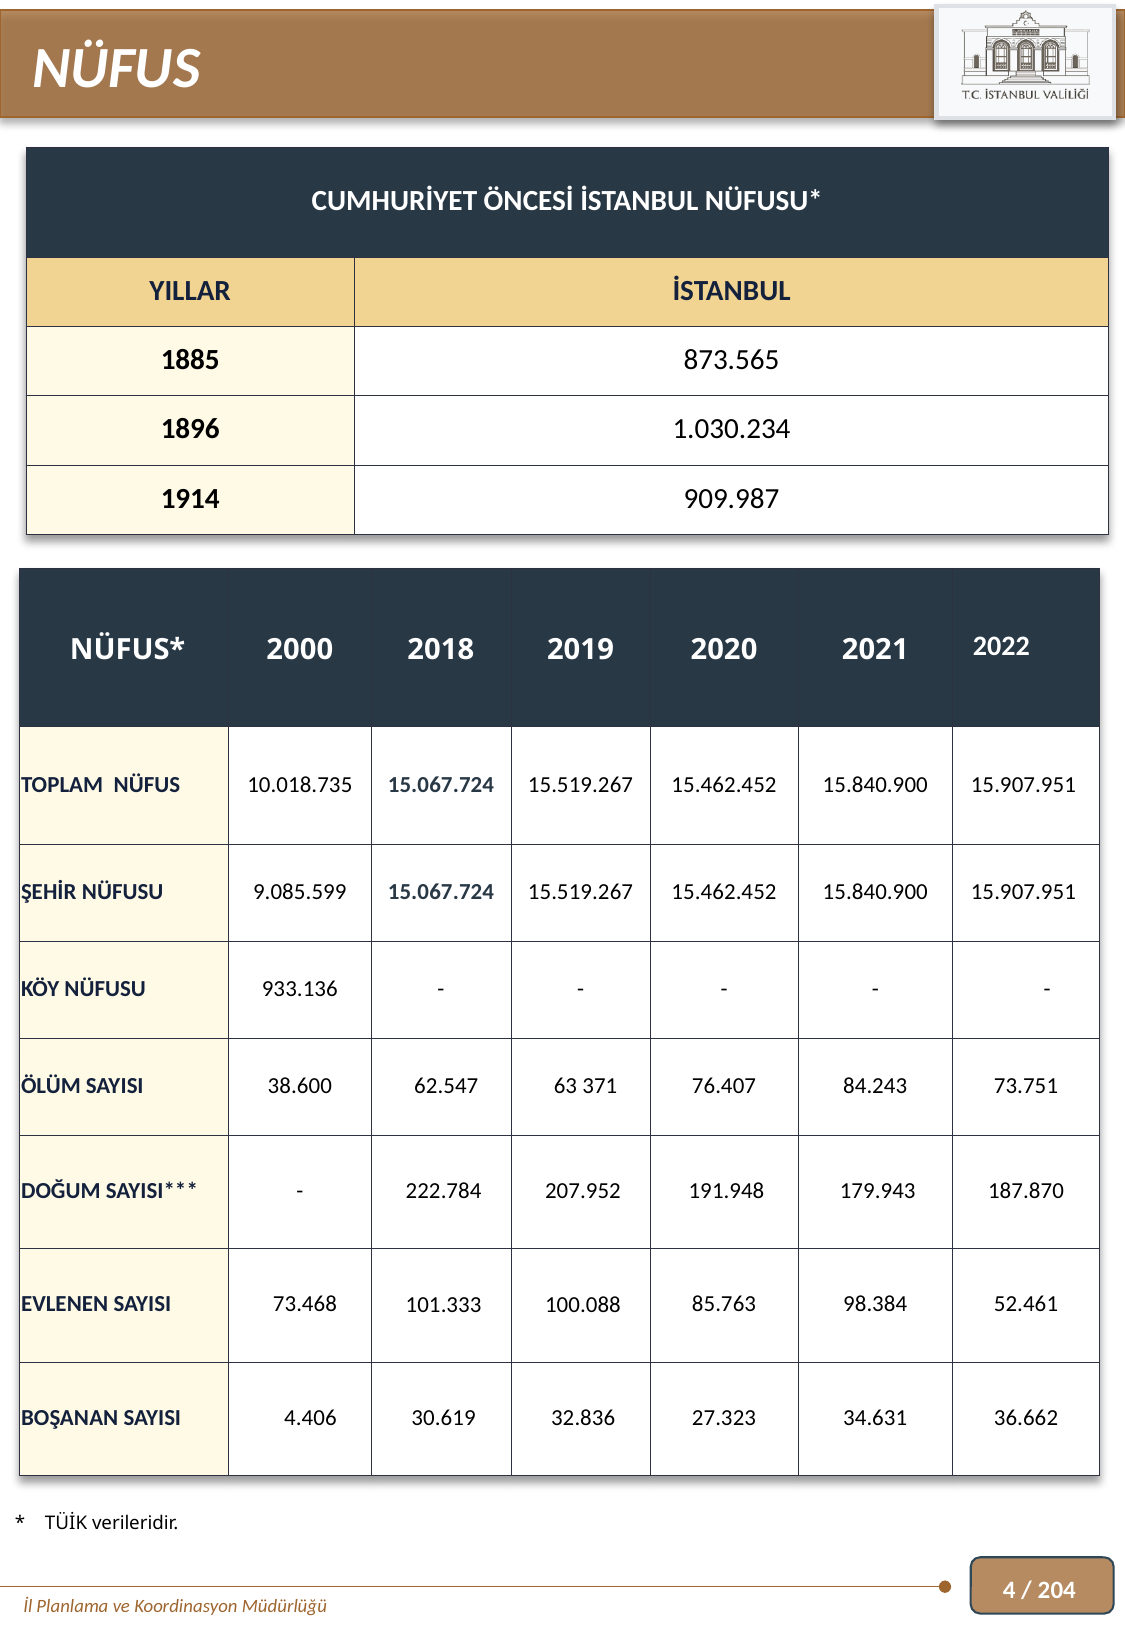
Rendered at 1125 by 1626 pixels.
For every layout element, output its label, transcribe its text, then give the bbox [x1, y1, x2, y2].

table_cell BOŞANAN SAYISI [20, 1363, 228, 1475]
table_cell 52.461 [953, 1249, 1099, 1362]
table_cell 4.406 [229, 1363, 371, 1475]
table_cell 1885 [27, 327, 354, 395]
table_cell 1.030.234 [355, 396, 1108, 465]
table_cell YILLAR [27, 258, 354, 326]
table_cell 15.067.724 [372, 727, 511, 844]
table_cell 15.840.900 [799, 727, 952, 844]
table_cell TOPLAM NÜFUS [20, 727, 228, 844]
table_cell 15.462.452 [651, 727, 798, 844]
table_cell - [799, 942, 952, 1038]
table_cell 207.952 [512, 1136, 650, 1248]
table_cell 34.631 [799, 1363, 952, 1475]
text_box NÜFUS [17, 21, 1093, 107]
table_cell 179.943 [799, 1136, 952, 1248]
table_cell 63 371 [512, 1039, 650, 1135]
table_cell KÖY NÜFUSU [20, 942, 228, 1038]
table_cell 15.462.452 [651, 845, 798, 941]
table_cell 15.519.267 [512, 845, 650, 941]
text_box * TÜİK verileridir. [0, 1503, 1125, 1561]
table_cell 933.136 [229, 942, 371, 1038]
table_header CUMHURİYET ÖNCESİ İSTANBUL NÜFUSU* [27, 148, 1108, 257]
table_cell ŞEHİR NÜFUSU [20, 845, 228, 941]
table_cell 15.840.900 [799, 845, 952, 941]
table_cell 98.384 [799, 1249, 952, 1362]
table_header 2022 [953, 569, 1099, 726]
table_header 2021 [799, 569, 952, 726]
table_header 2020 [651, 569, 798, 726]
table_cell EVLENEN SAYISI [20, 1249, 228, 1362]
table_cell 38.600 [229, 1039, 371, 1135]
table_cell 62.547 [372, 1039, 511, 1135]
table_cell - [512, 942, 650, 1038]
table_cell 73.751 [953, 1039, 1099, 1135]
table_cell 15.519.267 [512, 727, 650, 844]
table_cell 76.407 [651, 1039, 798, 1135]
table_cell 1914 [27, 466, 354, 534]
table_cell 73.468 [229, 1249, 371, 1362]
table_cell 187.870 [953, 1136, 1099, 1248]
table_cell 85.763 [651, 1249, 798, 1362]
table_cell 10.018.735 [229, 727, 371, 844]
table_cell 191.948 [651, 1136, 798, 1248]
table_cell - [953, 942, 1099, 1038]
table_cell İSTANBUL [355, 258, 1108, 326]
table_cell DOĞUM SAYISI*** [20, 1136, 228, 1248]
table_cell 9.085.599 [229, 845, 371, 941]
table_cell 101.333 [372, 1249, 511, 1362]
table_cell 84.243 [799, 1039, 952, 1135]
table_cell 27.323 [651, 1363, 798, 1475]
table_cell 15.907.951 [953, 845, 1099, 941]
slide_number 4 / 204 [987, 1557, 1125, 1620]
table_cell 32.836 [512, 1363, 650, 1475]
table_cell 15.067.724 [372, 845, 511, 941]
table_cell 909.987 [355, 466, 1108, 534]
table_header 2019 [512, 569, 650, 726]
table_cell 36.662 [953, 1363, 1099, 1475]
table_cell - [651, 942, 798, 1038]
table_cell 222.784 [372, 1136, 511, 1248]
table_header NÜFUS* [20, 569, 228, 726]
table_header 2018 [372, 569, 511, 726]
table_cell 30.619 [372, 1363, 511, 1475]
table_cell - [372, 942, 511, 1038]
table_cell 15.907.951 [953, 727, 1099, 844]
table_cell - [229, 1136, 371, 1248]
table_cell ÖLÜM SAYISI [20, 1039, 228, 1135]
table_cell 873.565 [355, 327, 1108, 395]
table_cell 1896 [27, 396, 354, 465]
table_header 2000 [229, 569, 371, 726]
table_cell 100.088 [512, 1249, 650, 1362]
